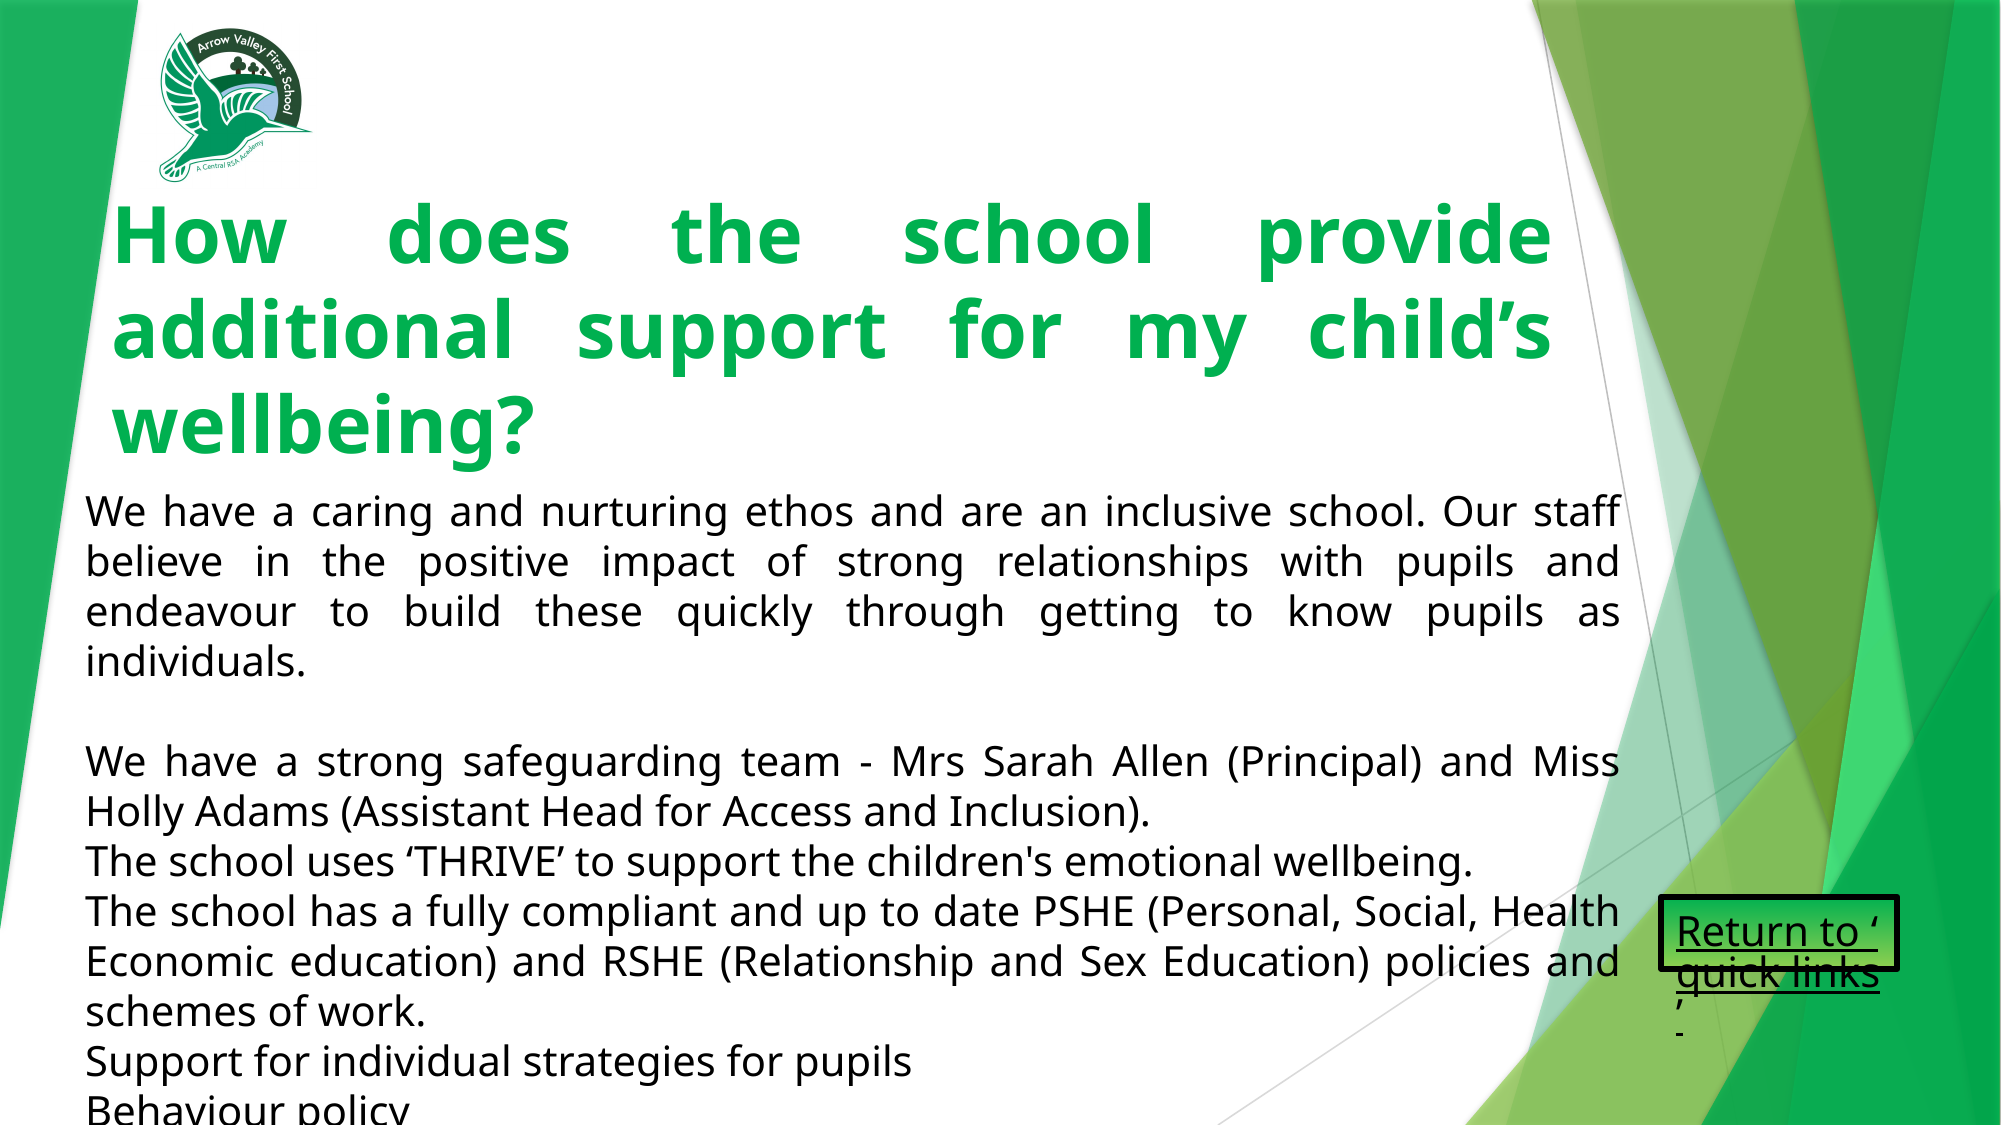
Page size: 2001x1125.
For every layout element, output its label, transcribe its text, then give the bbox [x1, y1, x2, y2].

text_box Return to ‘quick links’ [1661, 897, 1898, 969]
text_box We have a caring and nurturing ethos and are an inclusive school. Our staff believe in the positive impact of strong relationships with pupils and endeavour to build these quickly through getting to know pupils as individuals. We have a strong safeguarding team - Mrs Sarah Allen (Principal) and Miss Holly Adams (Assistant Head for Access and Inclusion). The school uses ‘THRIVE’ to support the children's emotional wellbeing. The school has a fully compliant and up to date PSHE (Personal, Social, Health Economic education) and RSHE (Relationship and Sex Education) policies and schemes of work. Support for individual strategies for pupils Behaviour policy [70, 477, 1637, 1125]
picture [138, 22, 318, 189]
title How does the school provide additional support for my child’s wellbeing? [96, 312, 1570, 477]
